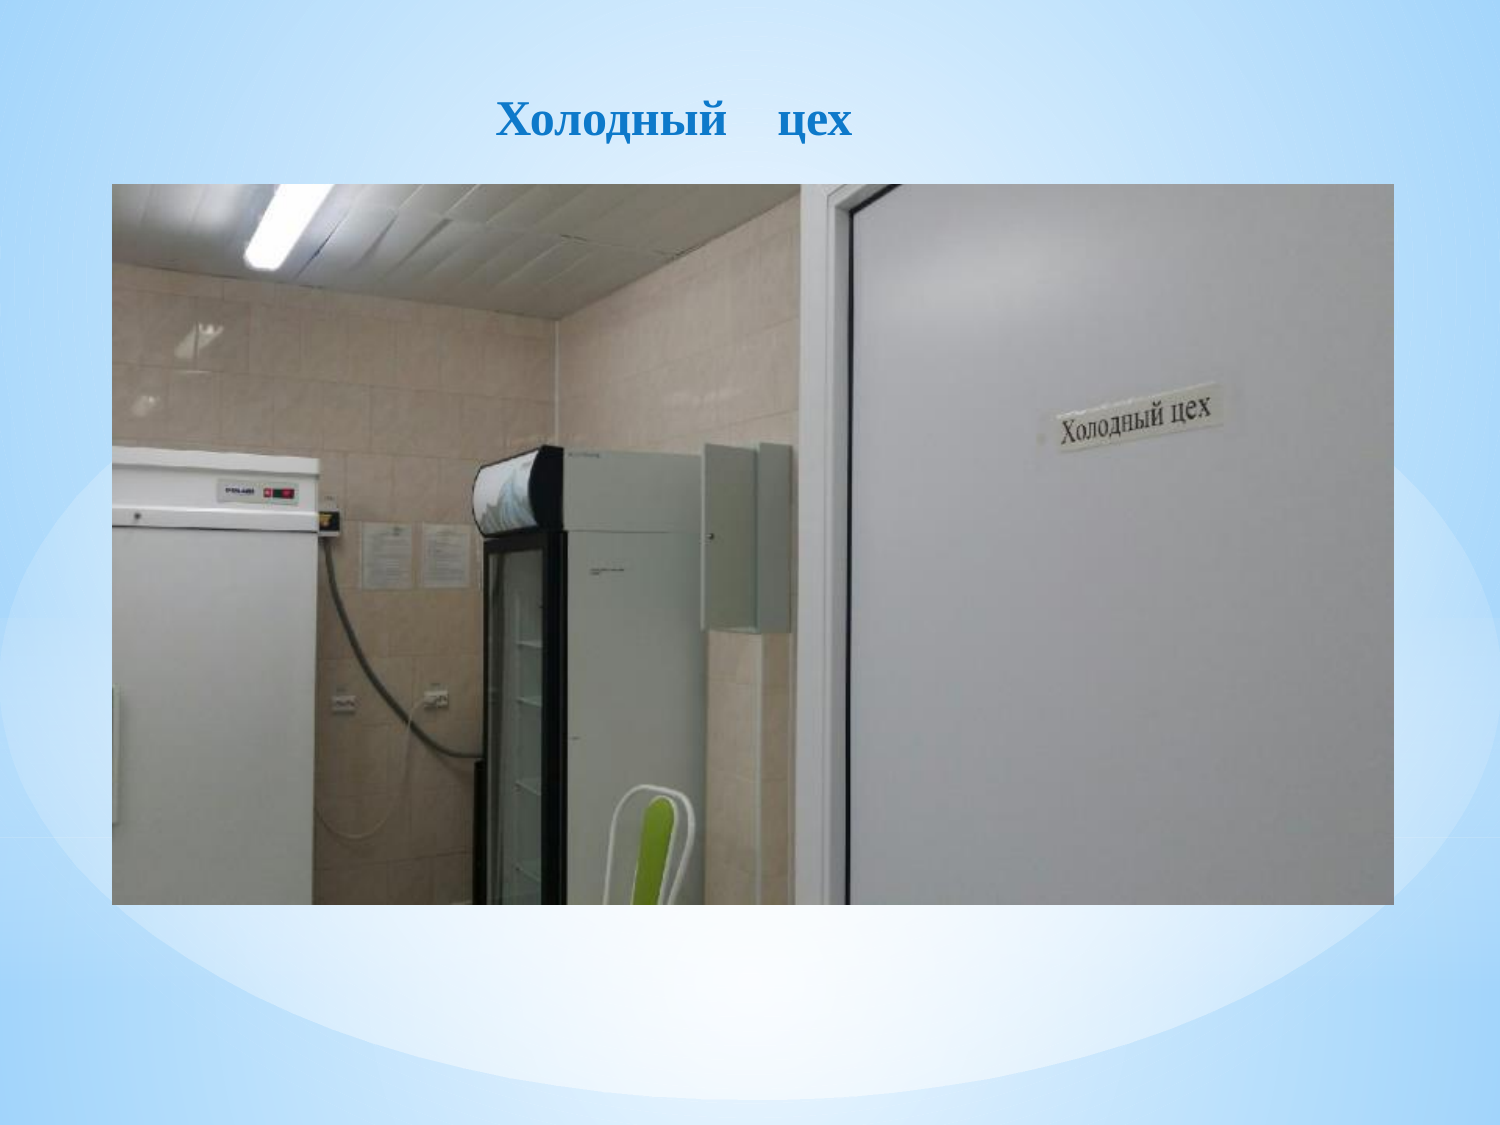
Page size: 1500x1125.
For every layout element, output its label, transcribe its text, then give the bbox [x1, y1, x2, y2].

text_box Холодный цех [480, 78, 868, 153]
picture [111, 184, 1394, 906]
